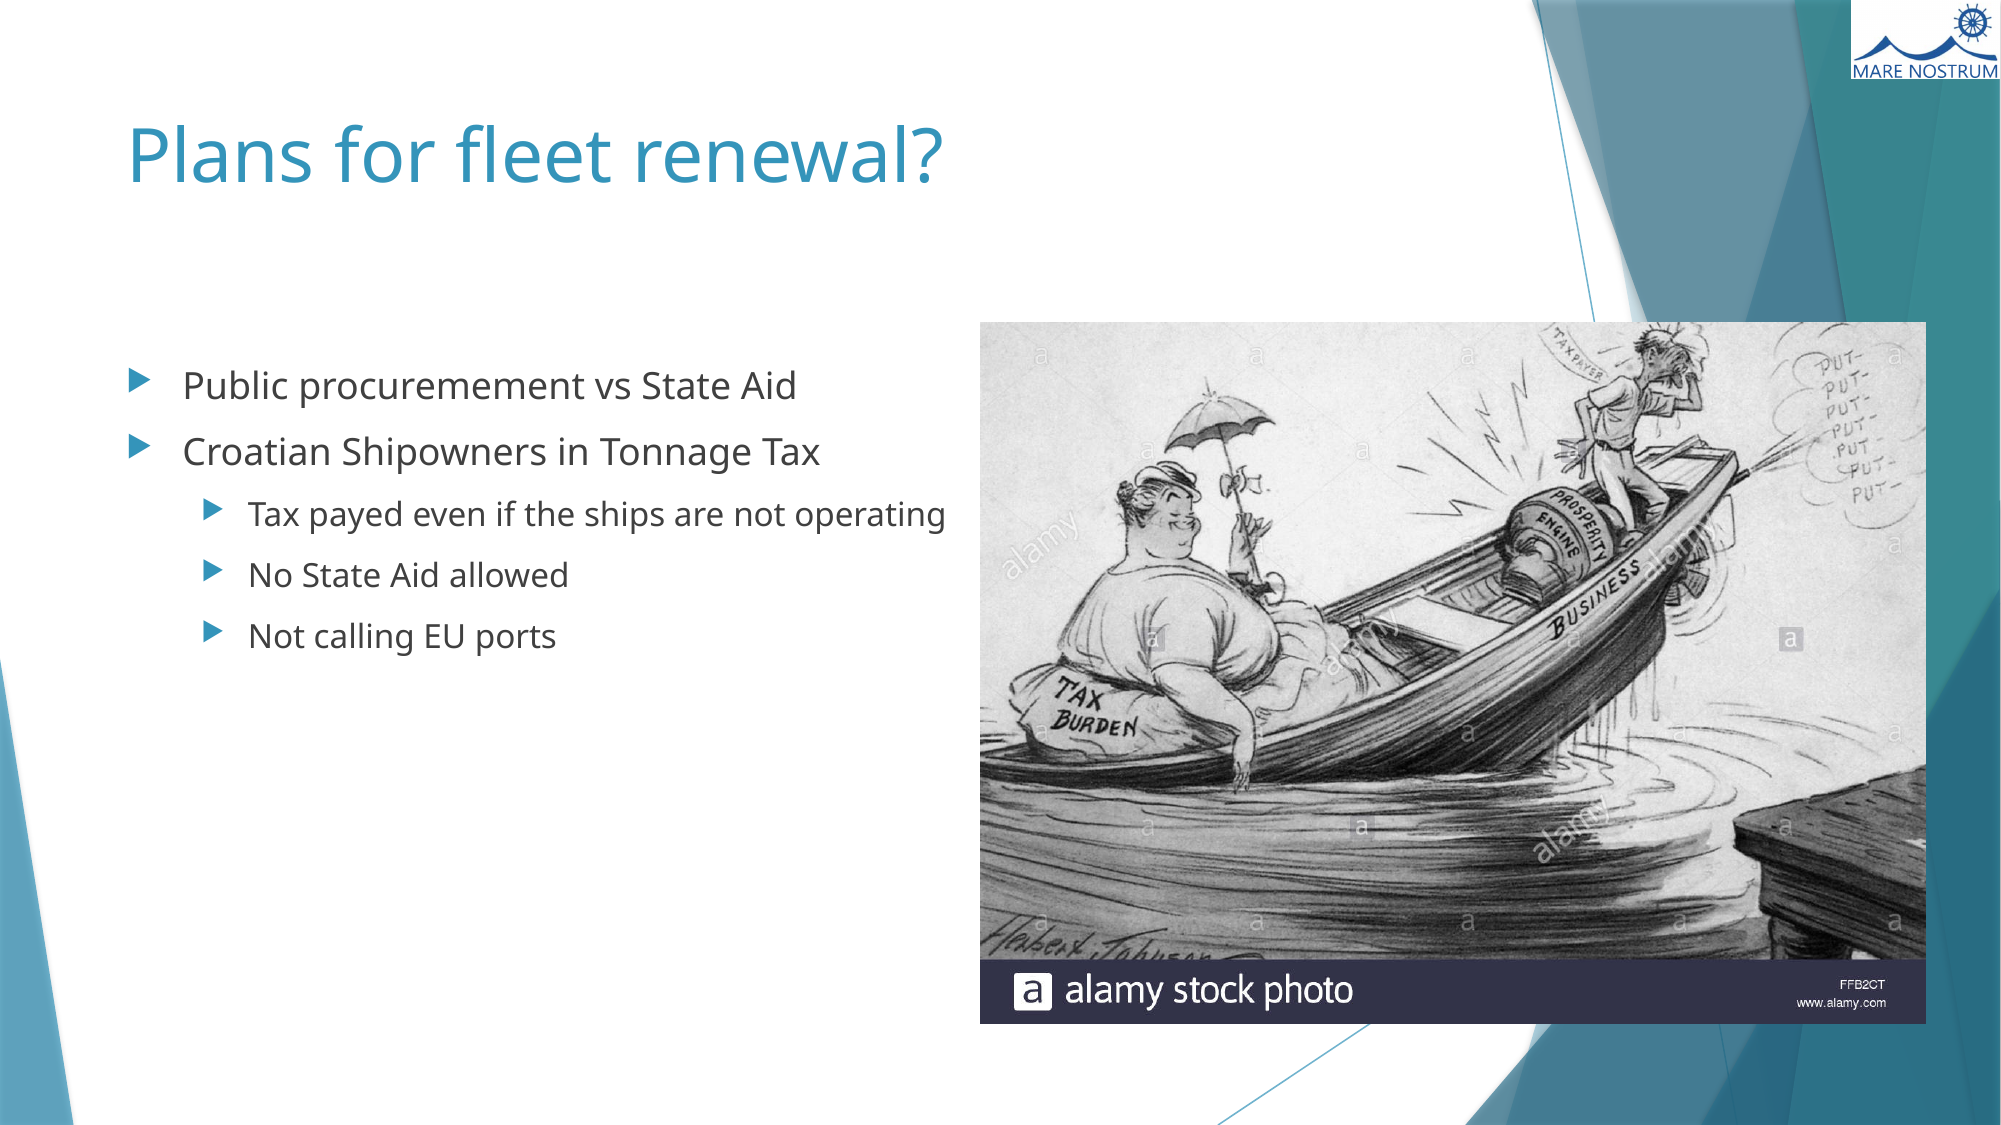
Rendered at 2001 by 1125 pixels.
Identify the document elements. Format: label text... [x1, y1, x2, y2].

list Public procuremement vs State Aid Croatian Shipowners in Tonnage Tax Tax payed even if the ships are not operating No State Aid allowed Not calling EU ports [111, 354, 975, 992]
picture [979, 321, 1927, 1024]
title Plans for fleet renewal? [111, 99, 1522, 317]
picture [1850, 0, 2000, 79]
